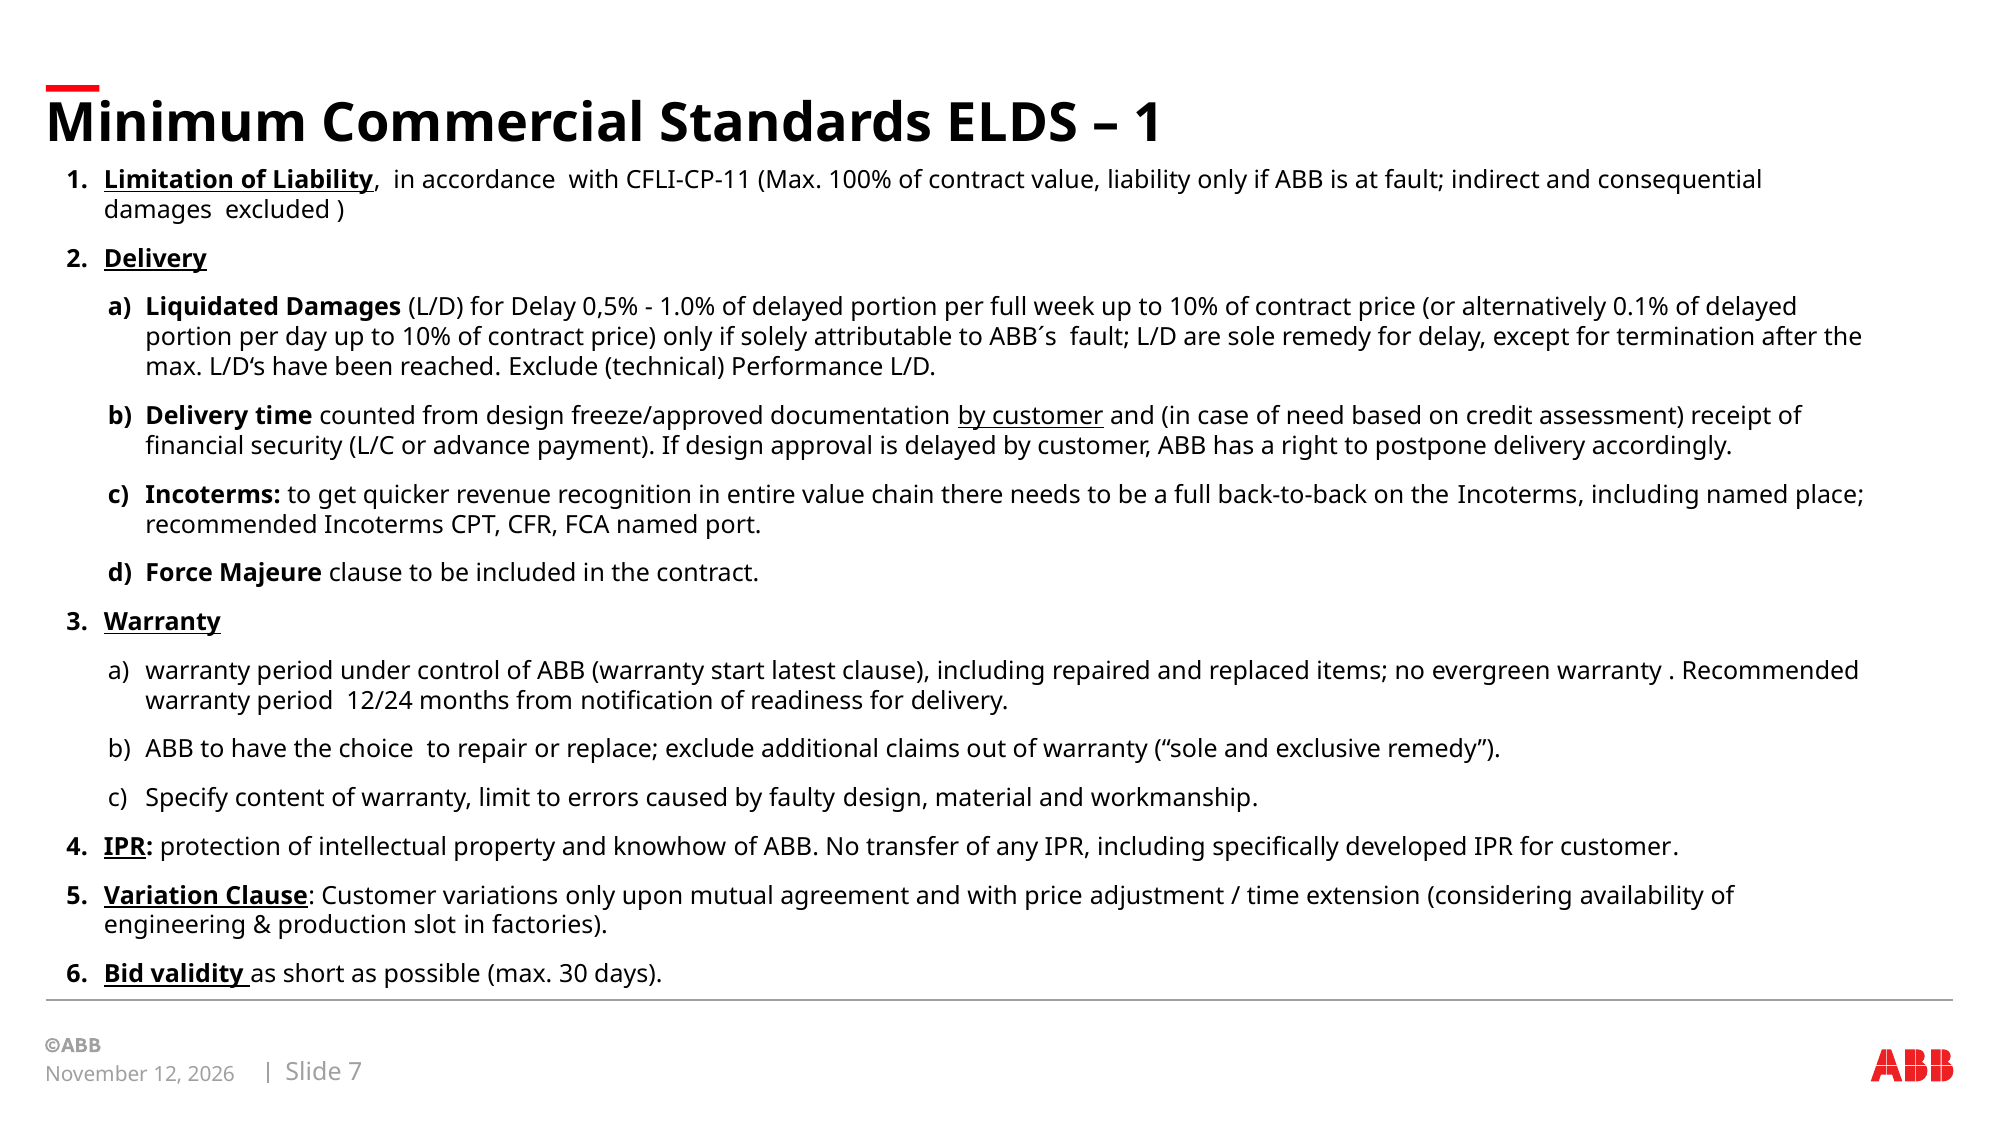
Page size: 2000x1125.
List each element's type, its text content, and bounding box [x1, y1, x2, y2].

title Minimum Commercial Standards ELDS – 1 [45, 87, 1954, 170]
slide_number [44, 1064, 236, 1084]
list Limitation of Liability, in accordance with CFLI-CP-11 (Max. 100% of contract value, liability only if ABB is at fault; indirect and consequential damages excluded ) Delivery Liquidated Damages (L/D) for Delay 0,5% - 1.0% of delayed portion per full week up to 10% of contract price (or alternatively 0.1% of delayed portion per day up to 10% of contract price) only if solely attributable to ABB´s fault; L/D are sole remedy for delay, except for termination after the max. L/D‘s have been reached. Exclude (technical) Performance L/D. Delivery time counted from design freeze/approved documentation by customer and (in case of need based on credit assessment) receipt of financial security (L/C or advance payment). If design approval is delayed by customer, ABB has a right to postpone delivery accordingly. Incoterms: to get quicker revenue recognition in entire value chain there needs to be a full back-to-back on the Incoterms, including named place; recommended Incoterms CPT, CFR, FCA named port. Force Majeure clause to be included in the contract. Warranty warranty period under control of ABB (warranty start latest clause), including repaired and replaced items; no evergreen warranty . Recommended warranty period 12/24 months from notification of readiness for delivery. ABB to have the choice to repair or replace; exclude additional claims out of warranty (“sole and exclusive remedy”). Specify content of warranty, limit to errors caused by faulty design, material and workmanship. IPR: protection of intellectual property and knowhow of ABB. No transfer of any IPR, including specifically developed IPR for customer. Variation Clause: Customer variations only upon mutual agreement and with price adjustment / time extension (considering availability of engineering & production slot in factories). Bid validity as short as possible (max. 30 days). [54, 151, 1887, 991]
slide_number Slide 7 [285, 1061, 397, 1084]
